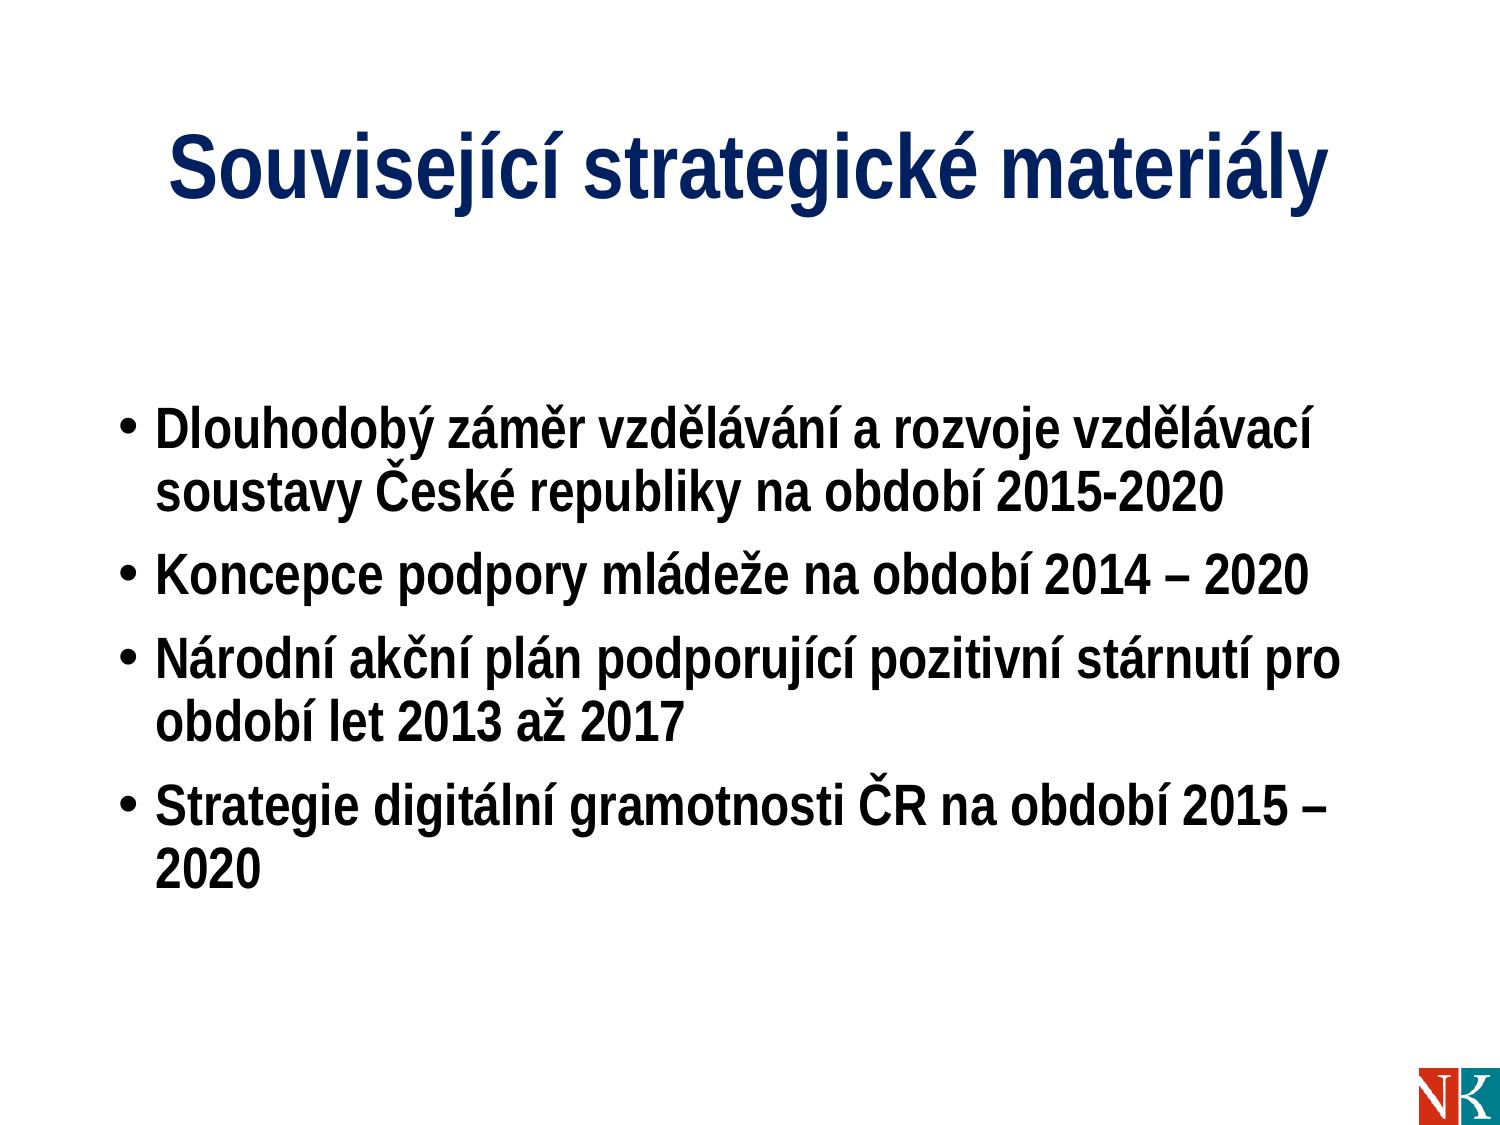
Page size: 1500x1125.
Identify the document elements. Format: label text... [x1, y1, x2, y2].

title Související strategické materiály [103, 59, 1397, 278]
picture [1419, 1068, 1500, 1125]
list Dlouhodobý záměr vzdělávání a rozvoje vzdělávací soustavy České republiky na období 2015-2020 Koncepce podpory mládeže na období 2014 – 2020 Národní akční plán podporující pozitivní stárnutí pro období let 2013 až 2017 Strategie digitální gramotnosti ČR na období 2015 – 2020 [103, 299, 1397, 1014]
